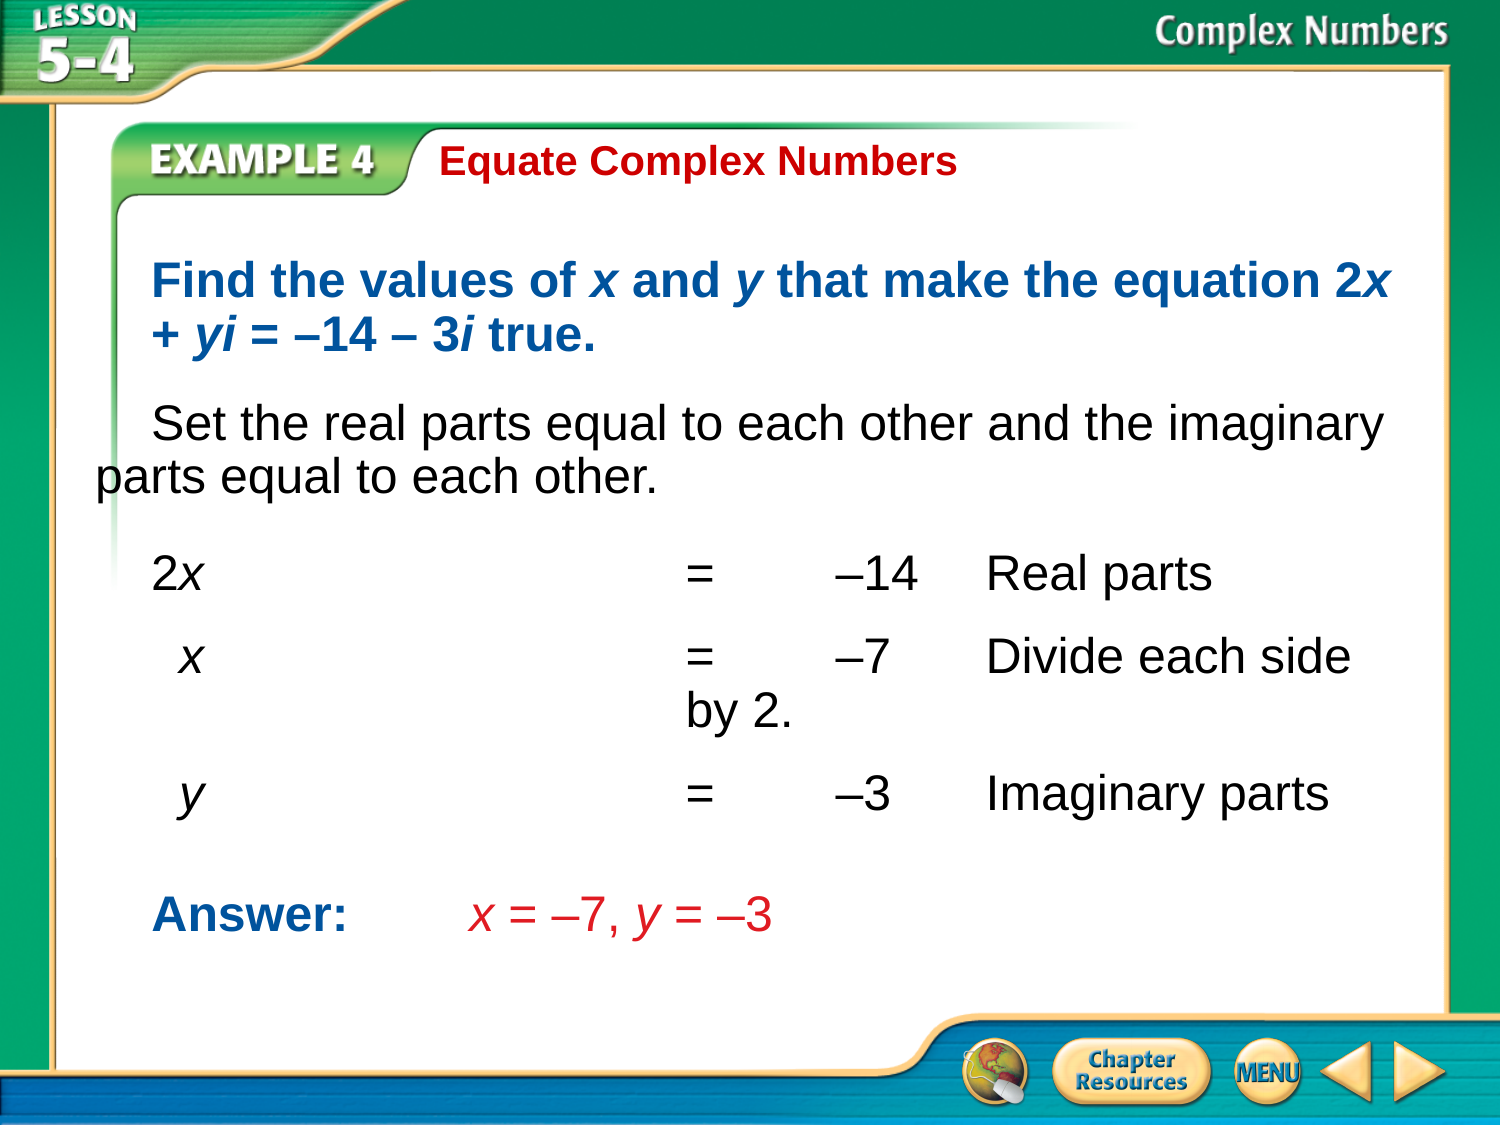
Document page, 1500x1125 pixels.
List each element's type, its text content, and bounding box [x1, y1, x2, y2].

text_box Set the real parts equal to each other and the imaginary parts equal to each other. [87, 389, 1413, 513]
picture [0, 0, 1500, 1125]
text_box Find the values of x and y that make the equation 2x + yi = –14 – 3i true. [143, 246, 1408, 370]
text_box Equate Complex Numbers [431, 126, 1413, 192]
text_box 2x = –14 Real parts x = –7 Divide each side by 2. y = –3 Imaginary parts [87, 539, 1413, 829]
text_box Answer: x = –7, y = –3 [87, 880, 1438, 950]
